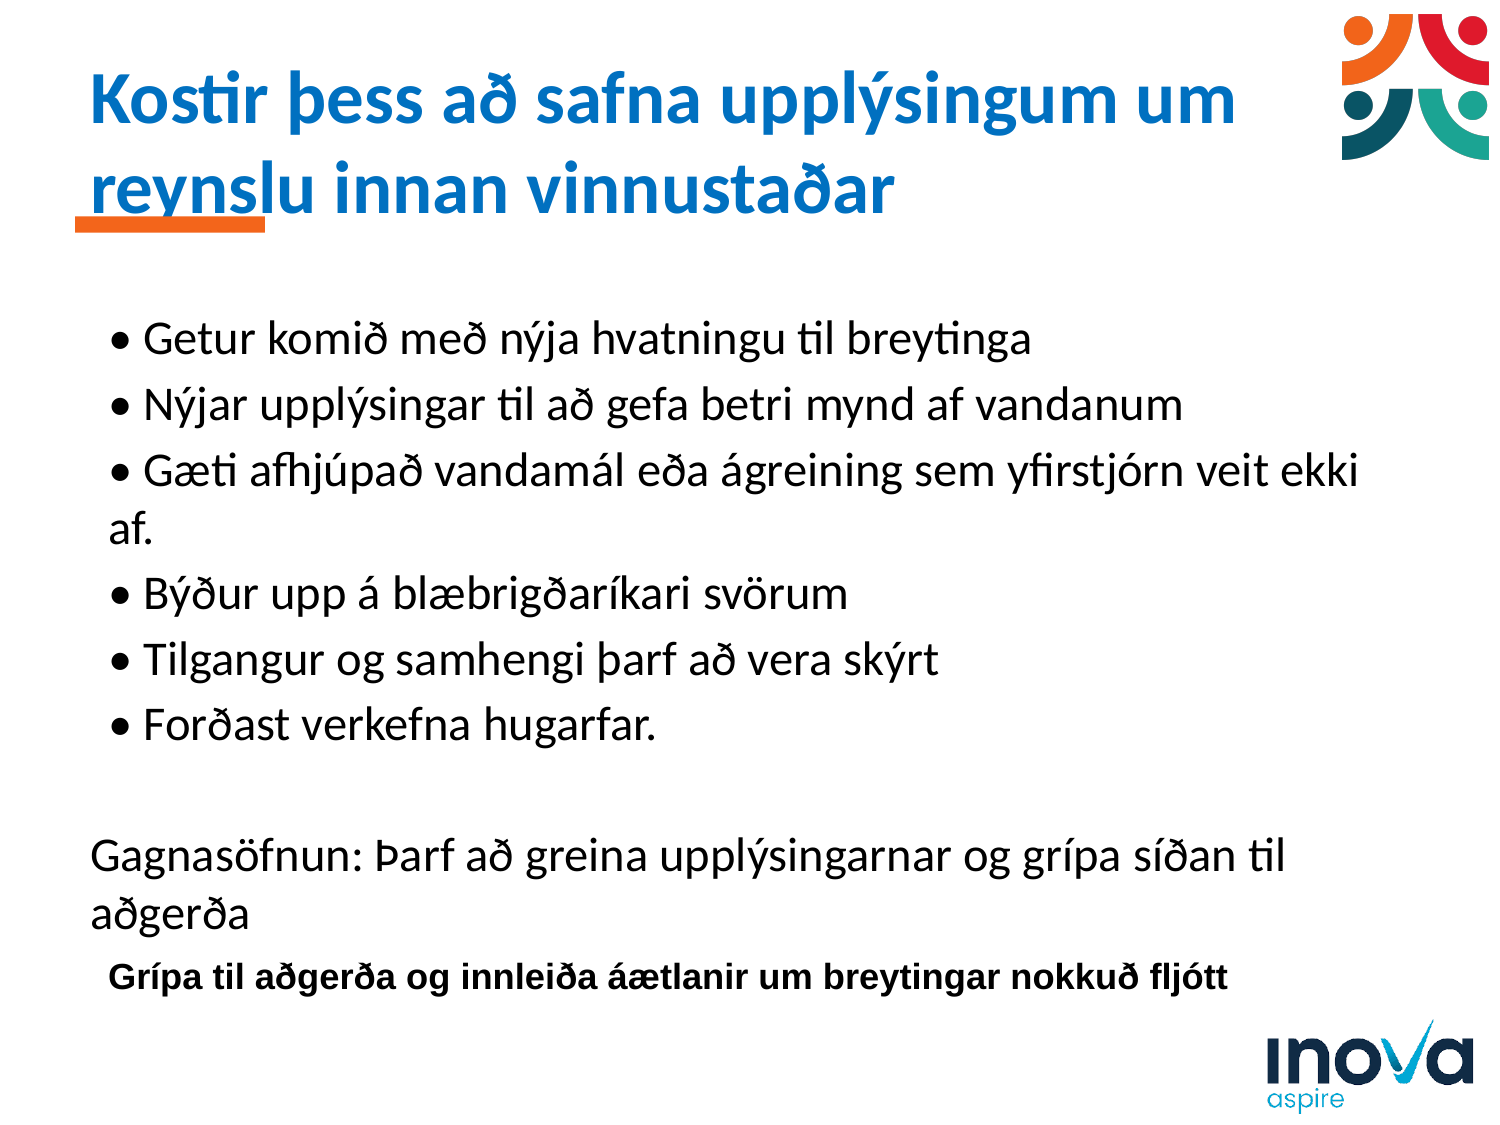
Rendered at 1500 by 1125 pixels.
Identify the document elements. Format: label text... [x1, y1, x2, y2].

picture [1302, 1096, 1310, 1105]
title Kostir þess að safna upplýsingum um reynslu innan vinnustaðar [75, 45, 1331, 233]
text_box [75, 216, 265, 233]
list • Getur komið með nýja hvatningu til breytinga • Nýjar upplýsingar til að gefa betri mynd af vandanum • Gæti afhjúpað vandamál eða ágreining sem yfirstjórn veit ekki af. • Býður upp á blæbrigðaríkari svörum • Tilgangur og samhengi þarf að vera skýrt • Forðast verkefna hugarfar. Gagnasöfnun: Þarf að greina upplýsingarnar og grípa síðan til aðgerða Grípa til aðgerða og innleiða áætlanir um breytingar nokkuð fljótt [75, 299, 1425, 1005]
picture [1341, 14, 1489, 160]
picture [1265, 1018, 1474, 1115]
